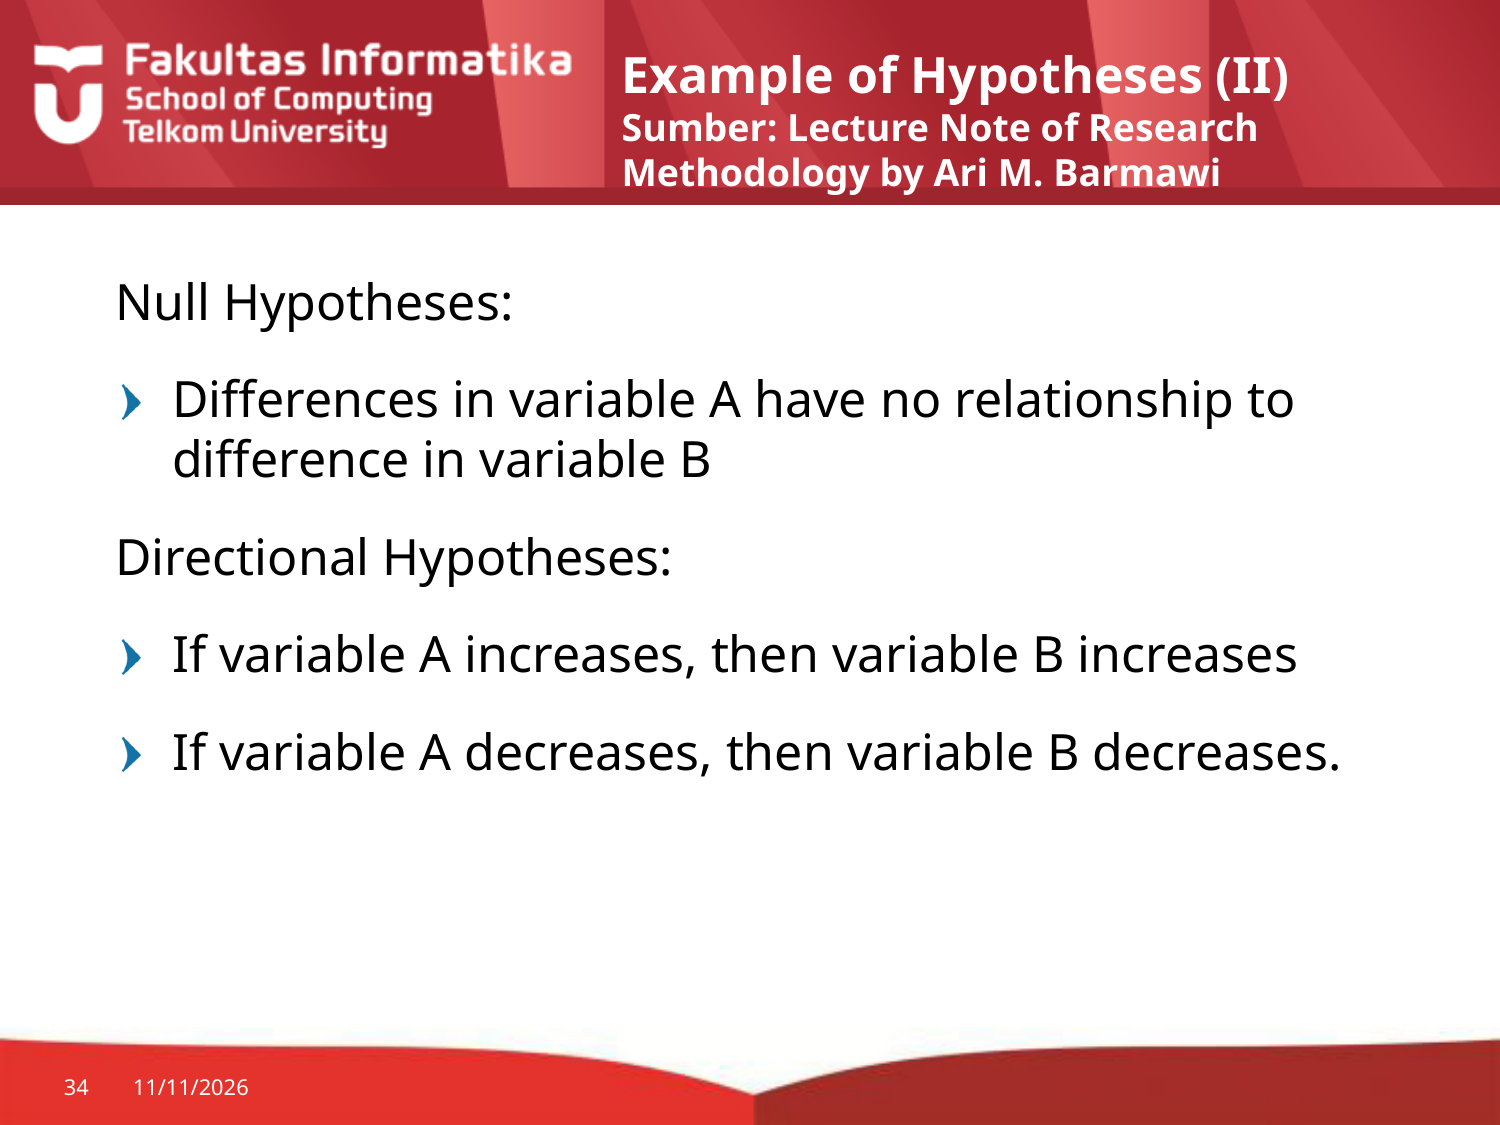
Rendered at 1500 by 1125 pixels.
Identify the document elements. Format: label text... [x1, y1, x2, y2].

slide_number 34 [63, 1058, 123, 1119]
picture [0, 1024, 1500, 1125]
list Null Hypotheses: Differences in variable A have no relationship to difference in variable B Directional Hypotheses: If variable A increases, then variable B increases If variable A decreases, then variable B decreases. [100, 262, 1438, 1000]
picture [0, 0, 1500, 205]
picture [115, 726, 145, 774]
title Example of Hypotheses (II) Sumber: Lecture Note of Research Methodology by Ari M. Barmawi [606, 37, 1438, 200]
picture [115, 628, 145, 677]
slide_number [132, 1058, 403, 1119]
picture [115, 373, 145, 422]
